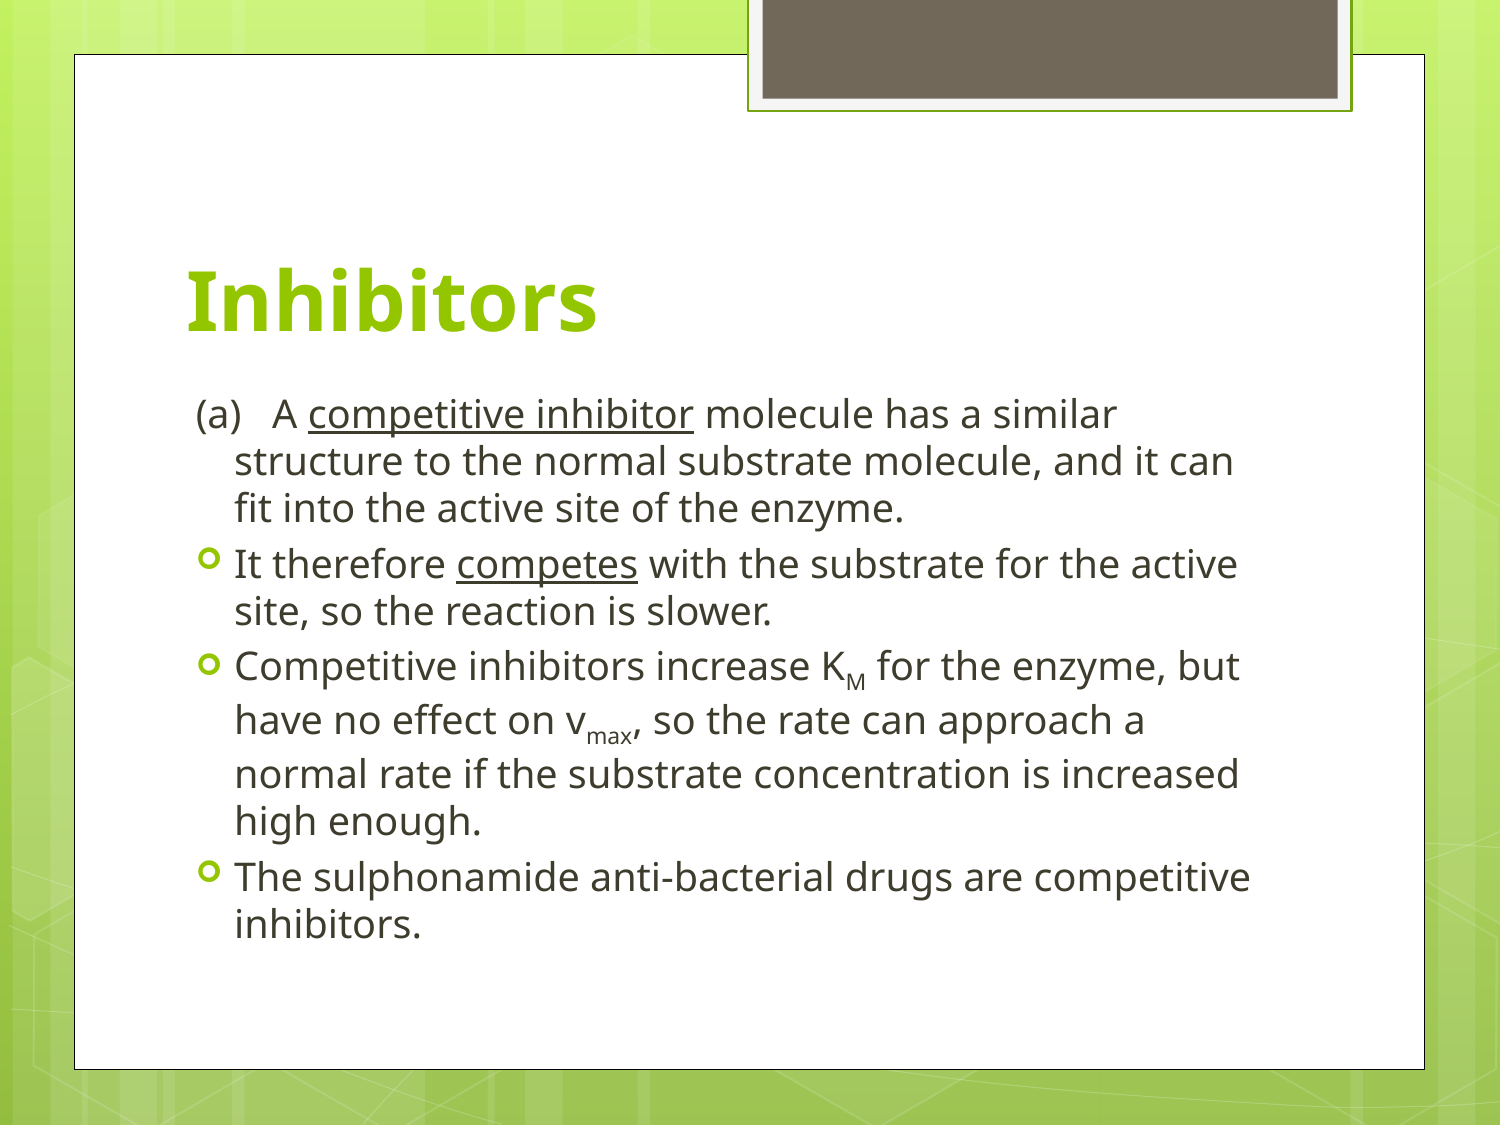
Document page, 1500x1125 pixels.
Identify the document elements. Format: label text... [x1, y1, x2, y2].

title Inhibitors [171, 168, 1324, 357]
list (a) A competitive inhibitor molecule has a similar structure to the normal substrate molecule, and it can fit into the active site of the enzyme. It therefore competes with the substrate for the active site, so the reaction is slower. Competitive inhibitors increase KM for the enzyme, but have no effect on vmax, so the rate can approach a normal rate if the substrate concentration is increased high enough. The sulphonamide anti-bacterial drugs are competitive inhibitors. [171, 381, 1283, 957]
